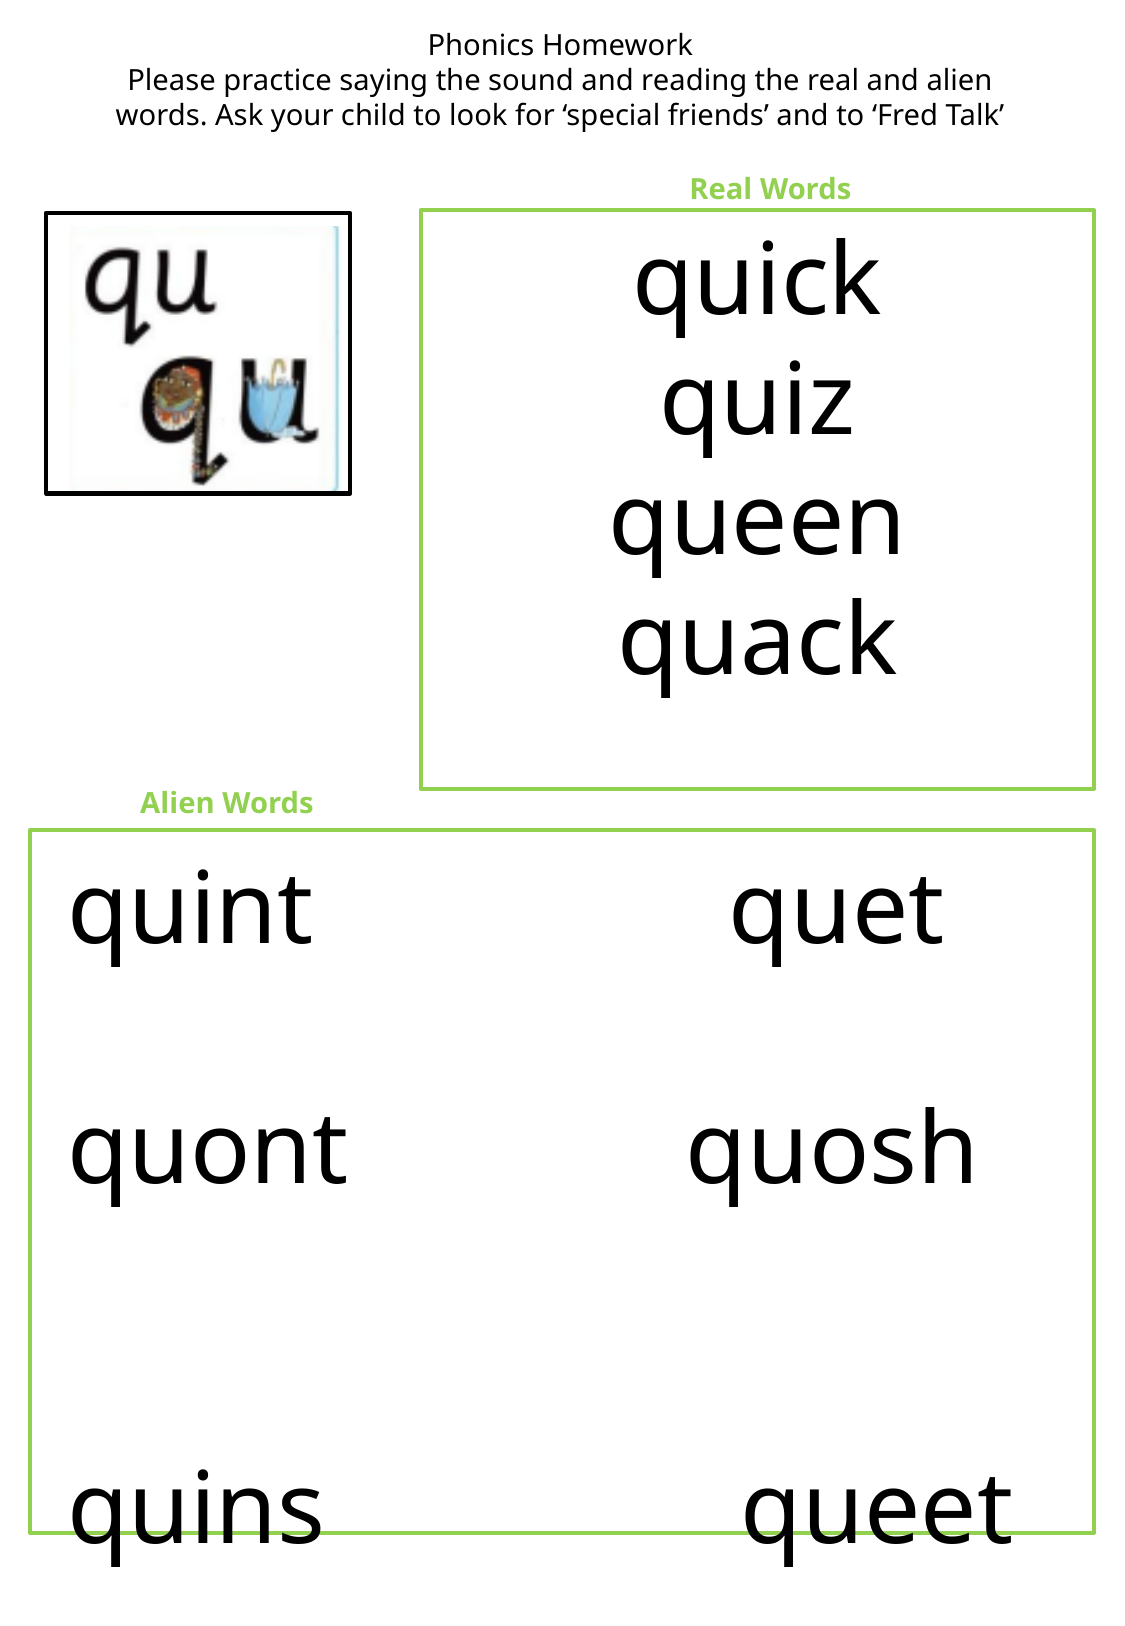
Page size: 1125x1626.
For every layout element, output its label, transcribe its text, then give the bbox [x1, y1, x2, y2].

picture [69, 225, 350, 494]
text_box [368, 828, 1096, 1535]
text_box Alien Words [125, 777, 368, 836]
text_box Phonics Homework Please practice saying the sound and reading the real and alien words. Ask your child to look for ‘special friends’ and to ‘Fred Talk’ [89, 32, 1031, 125]
text_box [28, 828, 125, 1535]
text_box quick quiz queen quack [419, 208, 1096, 791]
text_box [44, 211, 352, 496]
text_box quint quet quont quosh quins queet [52, 836, 1069, 1571]
text_box Real Words [674, 163, 917, 248]
